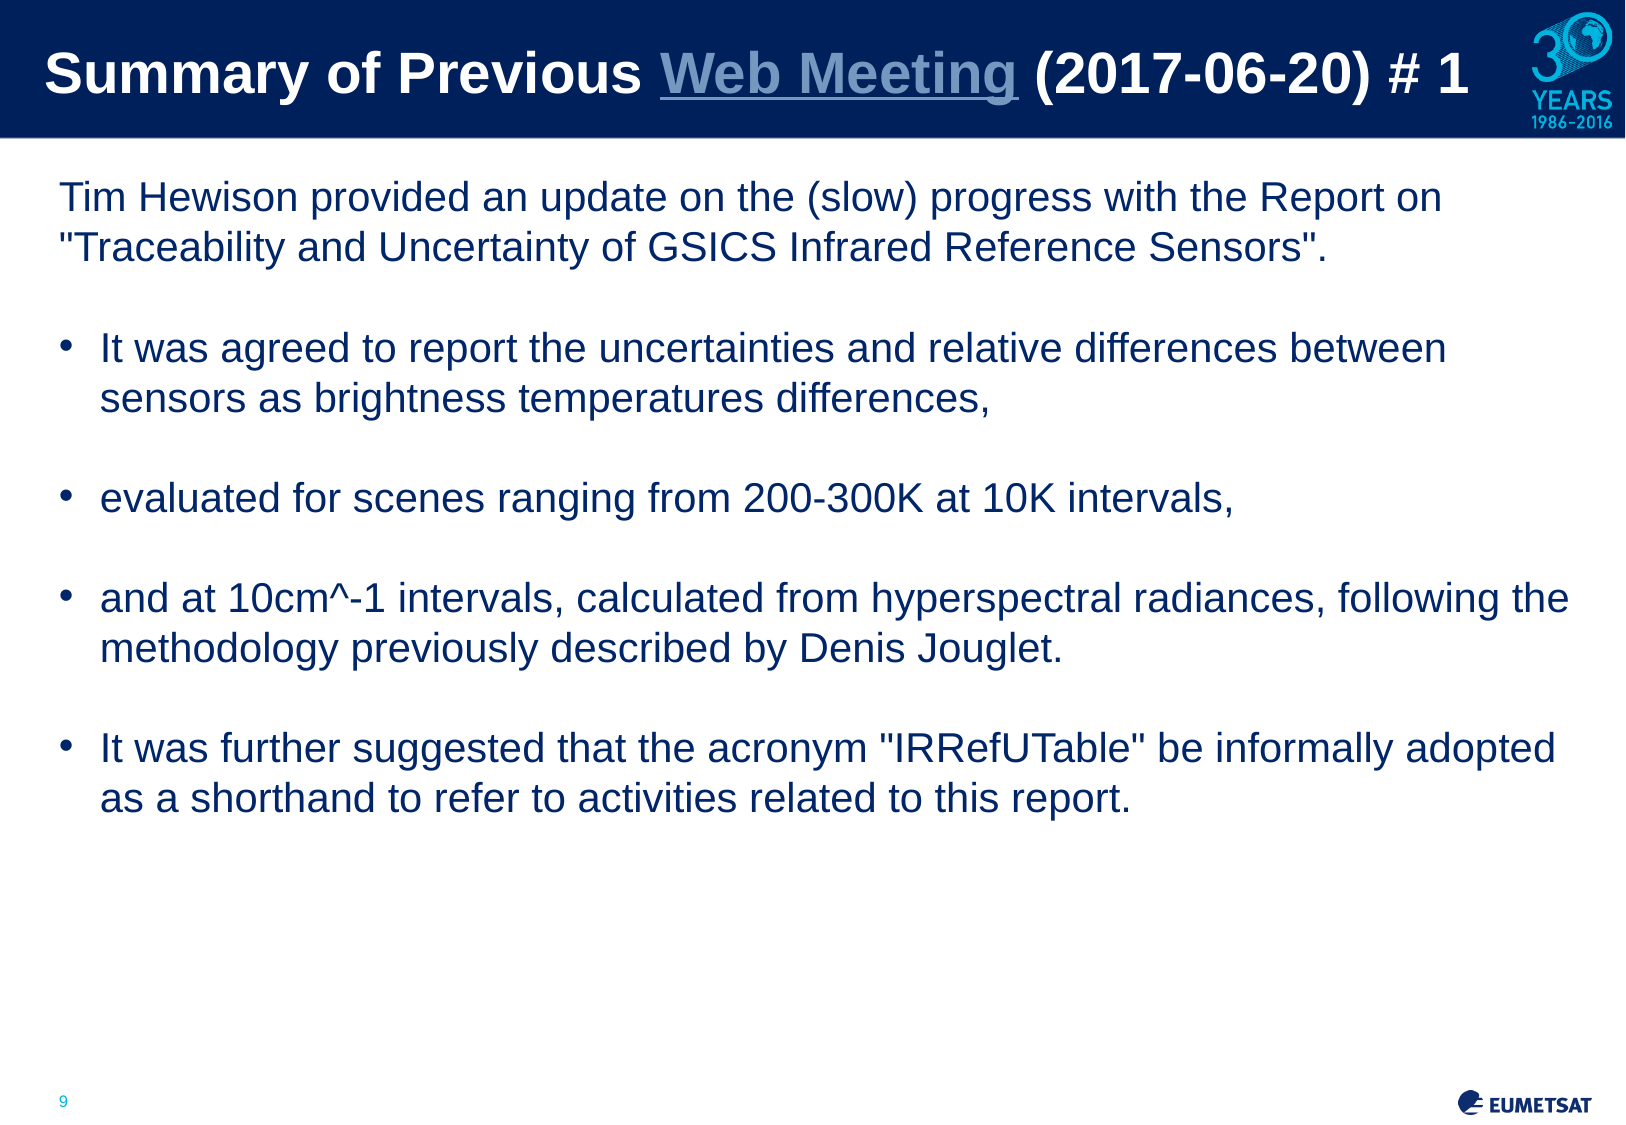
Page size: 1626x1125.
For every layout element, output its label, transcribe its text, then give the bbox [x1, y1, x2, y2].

title Summary of Previous Web Meeting (2017-06-20) # 1 [0, 0, 1514, 141]
list Tim Hewison provided an update on the (slow) progress with the Report on "Traceability and Uncertainty of GSICS Infrared Reference Sensors". It was agreed to report the uncertainties and relative differences between sensors as brightness temperatures differences, evaluated for scenes ranging from 200-300K at 10K intervals, and at 10cm^-1 intervals, calculated from hyperspectral radiances, following the methodology previously described by Denis Jouglet. It was further suggested that the acronym "IRRefUTable" be informally adopted as a shorthand to refer to activities related to this report. [43, 162, 1594, 1048]
picture [0, 0, 1626, 1125]
